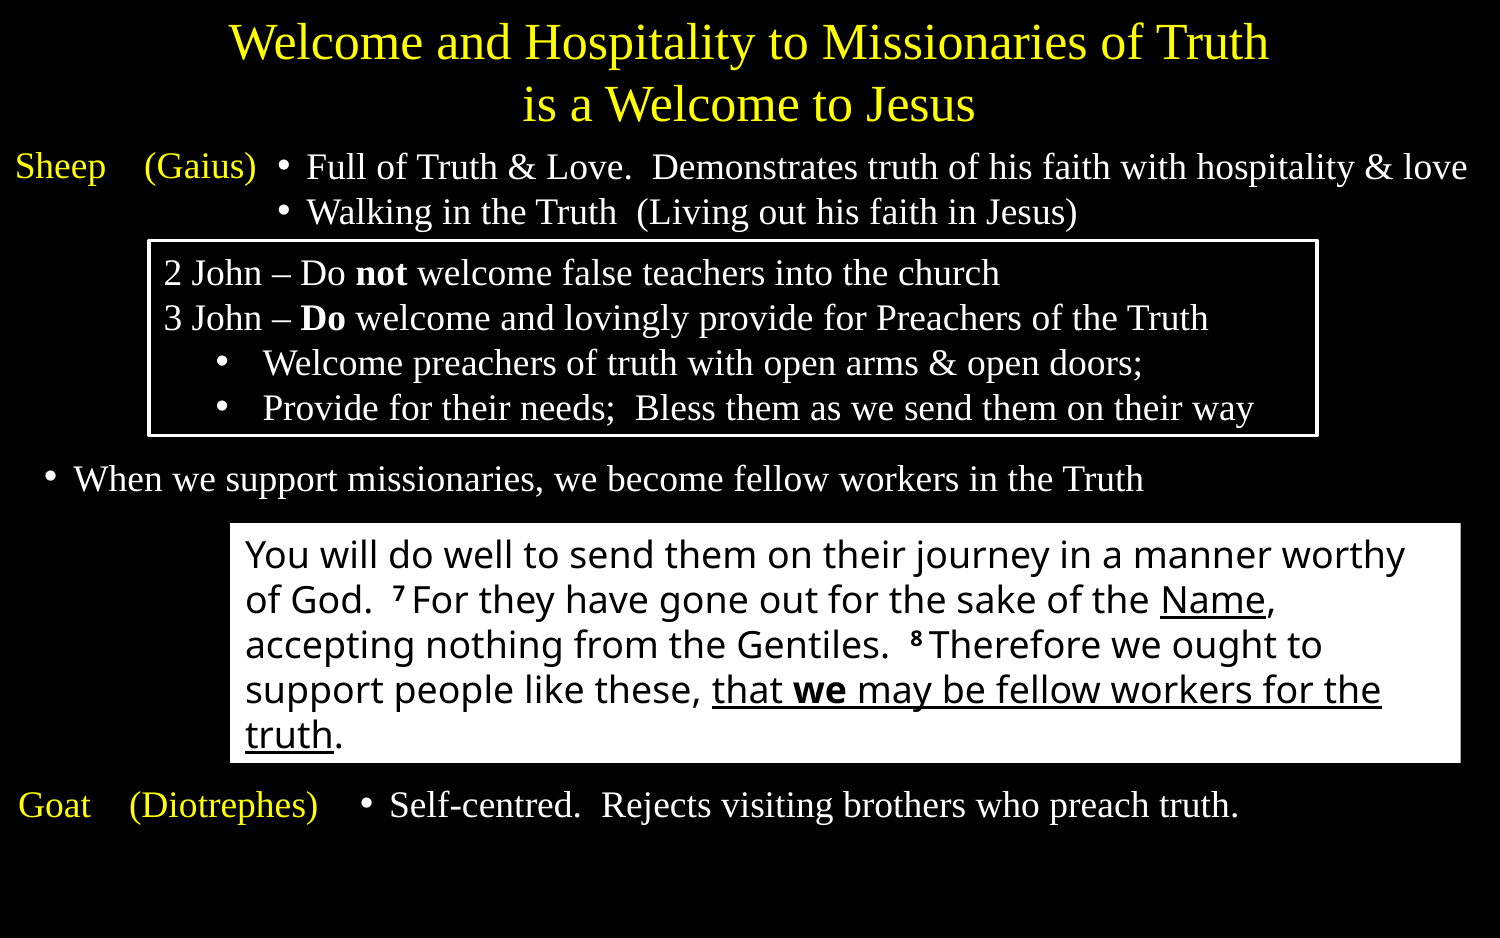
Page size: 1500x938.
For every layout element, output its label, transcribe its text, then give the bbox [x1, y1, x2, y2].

text_box Full of Truth & Love. Demonstrates truth of his faith with hospitality & love Walking in the Truth (Living out his faith in Jesus) [262, 140, 1500, 240]
text_box 2 John – Do not welcome false teachers into the church 3 John – Do welcome and lovingly provide for Preachers of the Truth Welcome preachers of truth with open arms & open doors; Provide for their needs; Bless them as we send them on their way [148, 240, 1317, 436]
text_box You will do well to send them on their journey in a manner worthy of God. 7 For they have gone out for the sake of the Name, accepting nothing from the Gentiles. 8 Therefore we ought to support people like these, that we may be fellow workers for the truth. [230, 523, 1461, 763]
text_box Sheep (Gaius) [0, 140, 262, 194]
text_box Welcome and Hospitality to Missionaries of Truth is a Welcome to Jesus [0, 0, 1500, 140]
text_box Self-centred. Rejects visiting brothers who preach truth. [345, 772, 1267, 833]
text_box When we support missionaries, we become fellow workers in the Truth [29, 446, 1267, 506]
text_box Goat (Diotrephes) [3, 772, 345, 833]
